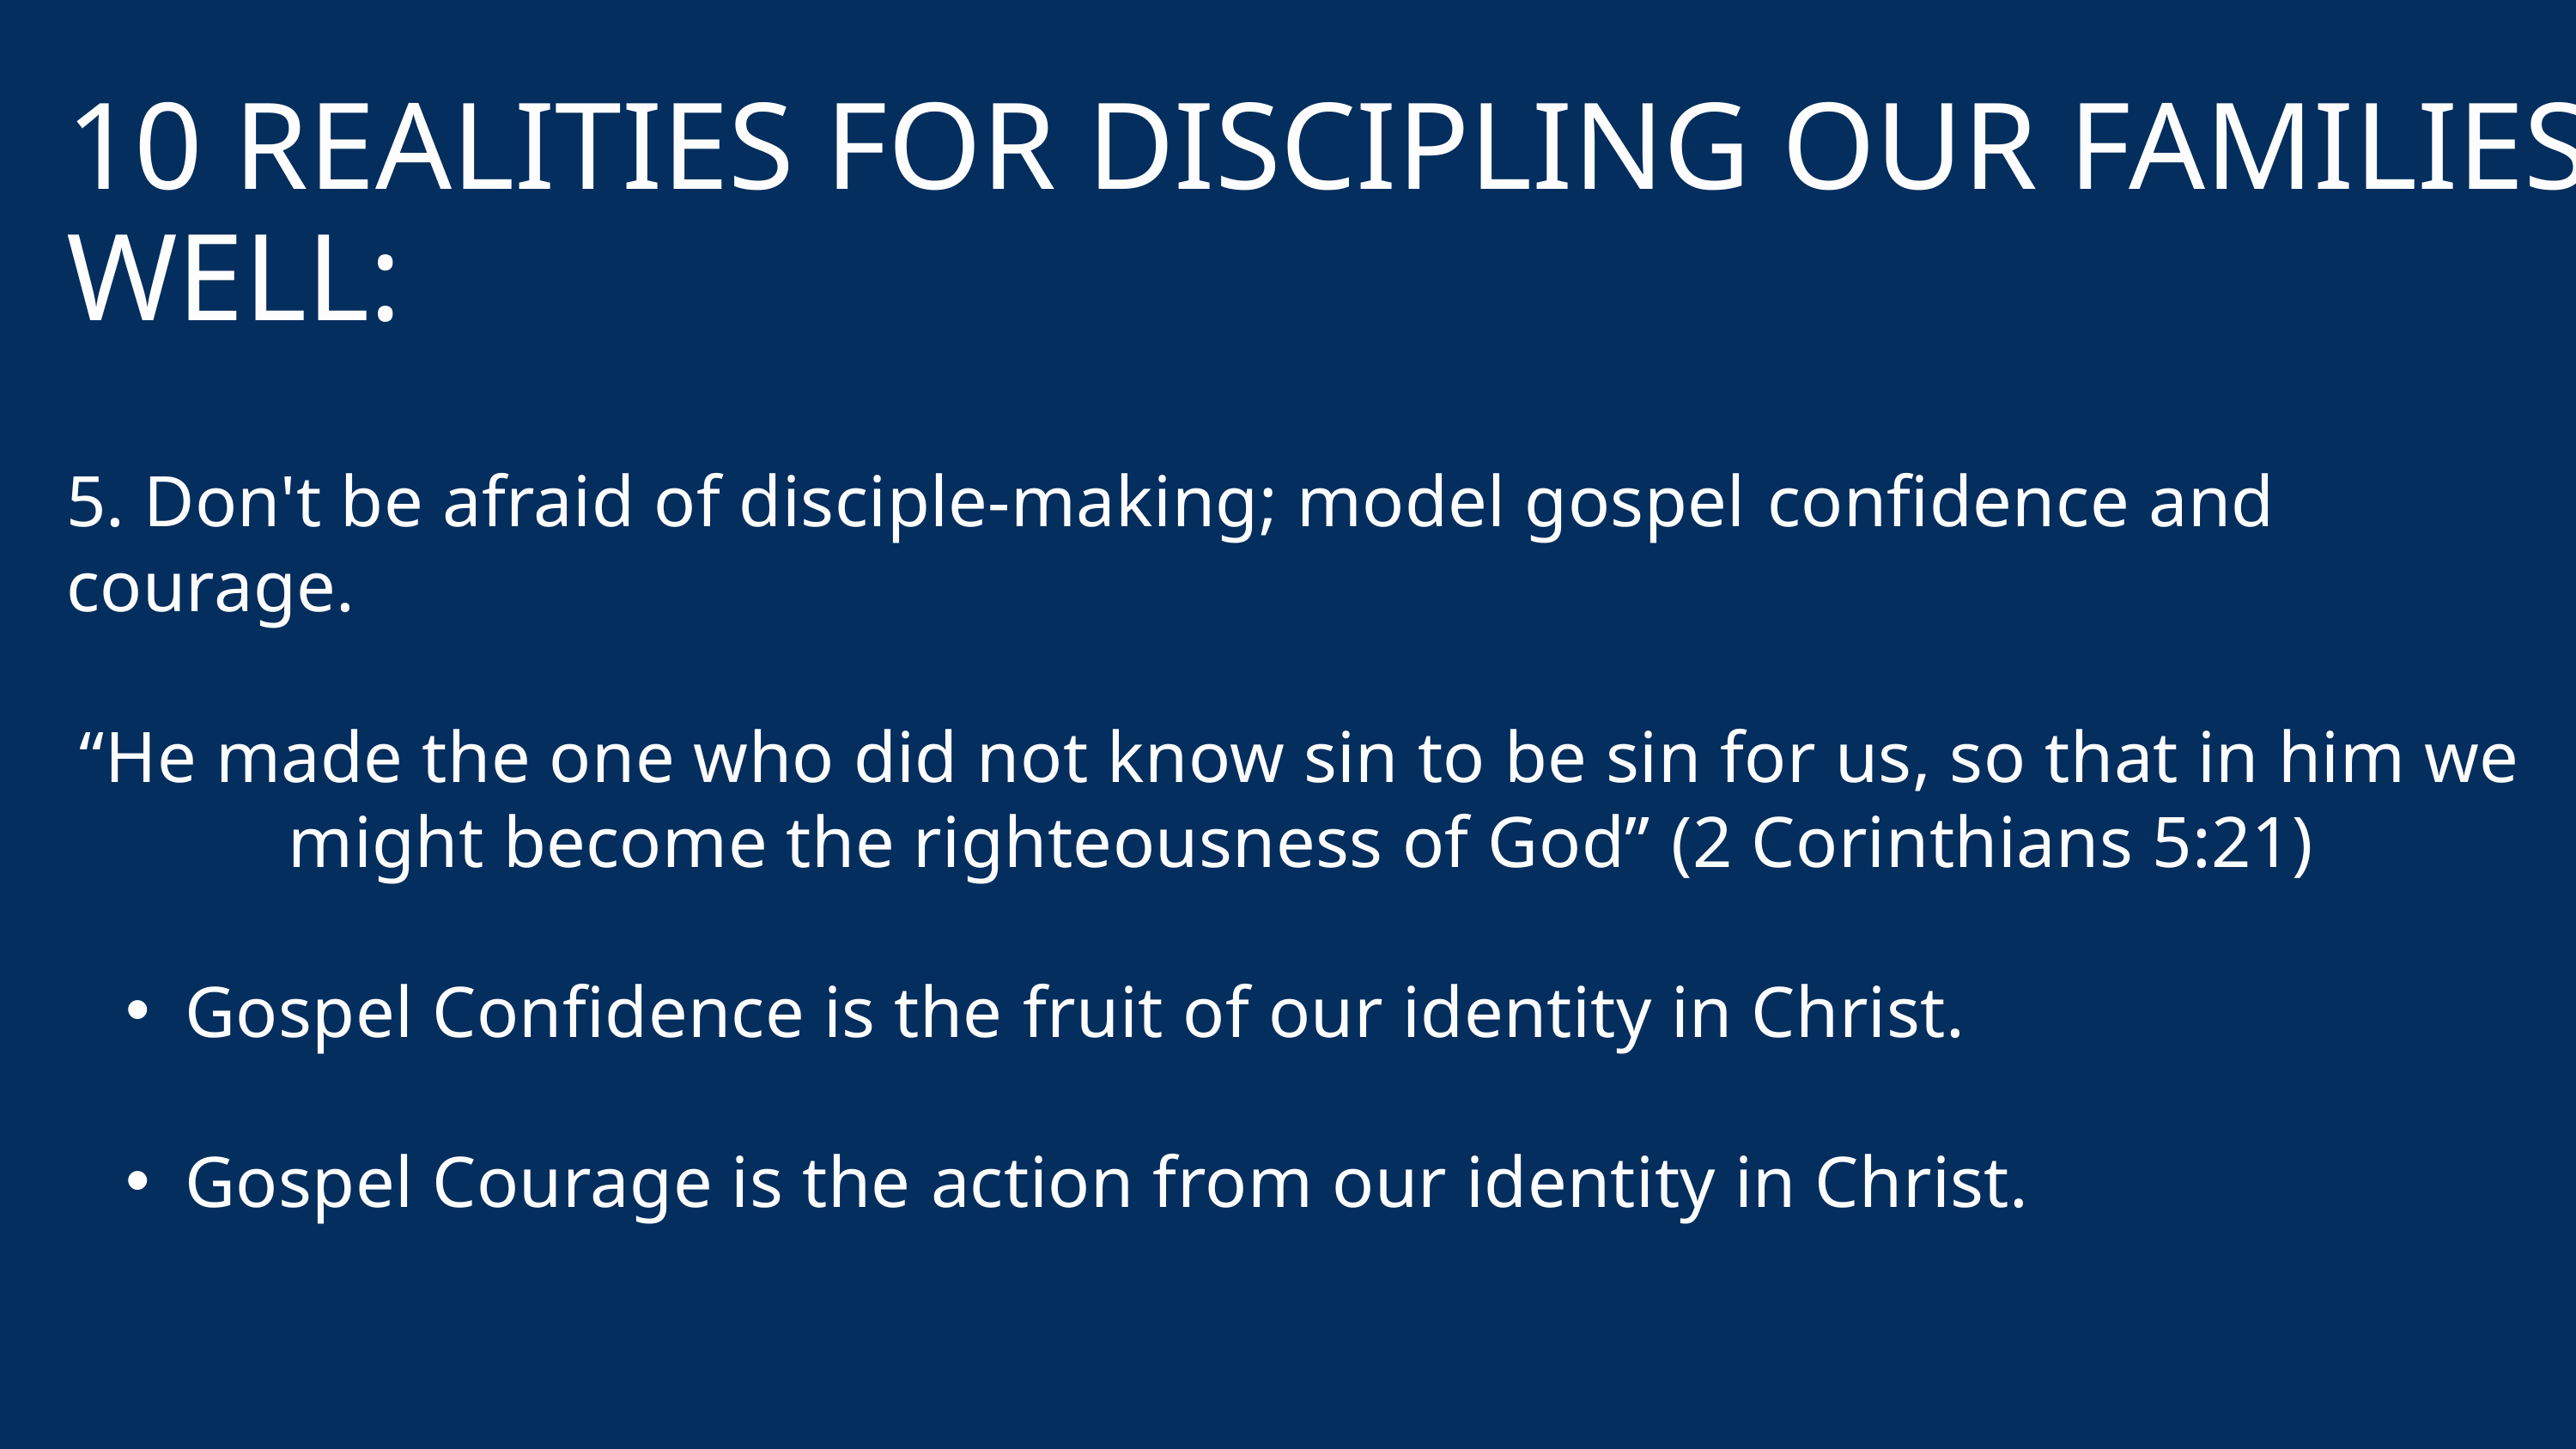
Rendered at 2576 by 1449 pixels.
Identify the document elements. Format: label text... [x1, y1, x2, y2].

text_box 10 REALITIES FOR DISCIPLING OUR FAMILIES WELL: [66, 81, 2576, 345]
text_box 5. Don't be afraid of disciple-making; model gospel confidence and courage. “He made the one who did not know sin to be sin for us, so that in him we might become the righteousness of God” (2 Corinthians 5:21) Gospel Confidence is the fruit of our identity in Christ. Gospel Courage is the action from our identity in Christ. [66, 455, 2537, 1449]
